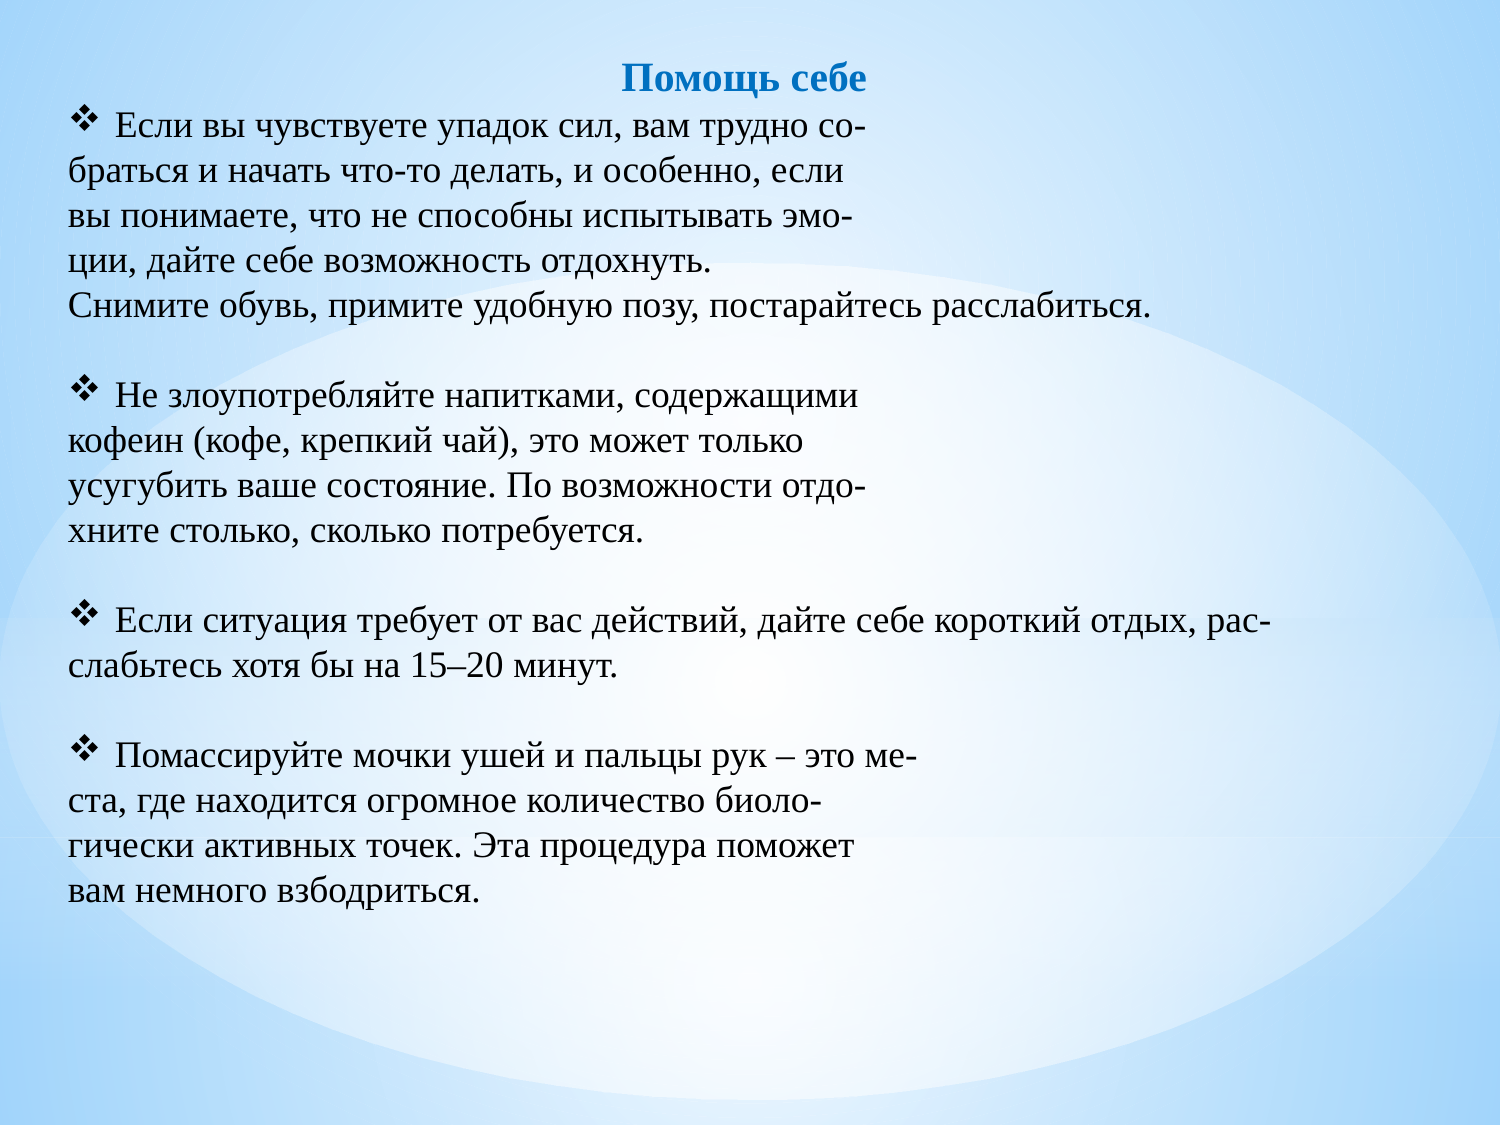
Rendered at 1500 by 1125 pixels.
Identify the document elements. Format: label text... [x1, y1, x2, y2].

text_box Помощь себе Если вы чувствуете упадок сил, вам трудно со- браться и начать что-то делать, и особенно, если вы понимаете, что не способны испытывать эмо- ции, дайте себе возможность отдохнуть. Снимите обувь, примите удобную позу, постарайтесь расслабиться. Не злоупотребляйте напитками, содержащими кофеин (кофе, крепкий чай), это может только усугубить ваше состояние. По возможности отдо- хните столько, сколько потребуется. Если ситуация требует от вас действий, дайте себе короткий отдых, рас- слабьтесь хотя бы на 15–20 минут. Помассируйте мочки ушей и пальцы рук – это ме- ста, где находится огромное количество биоло- гически активных точек. Эта процедура поможет вам немного взбодриться. [53, 42, 1436, 963]
